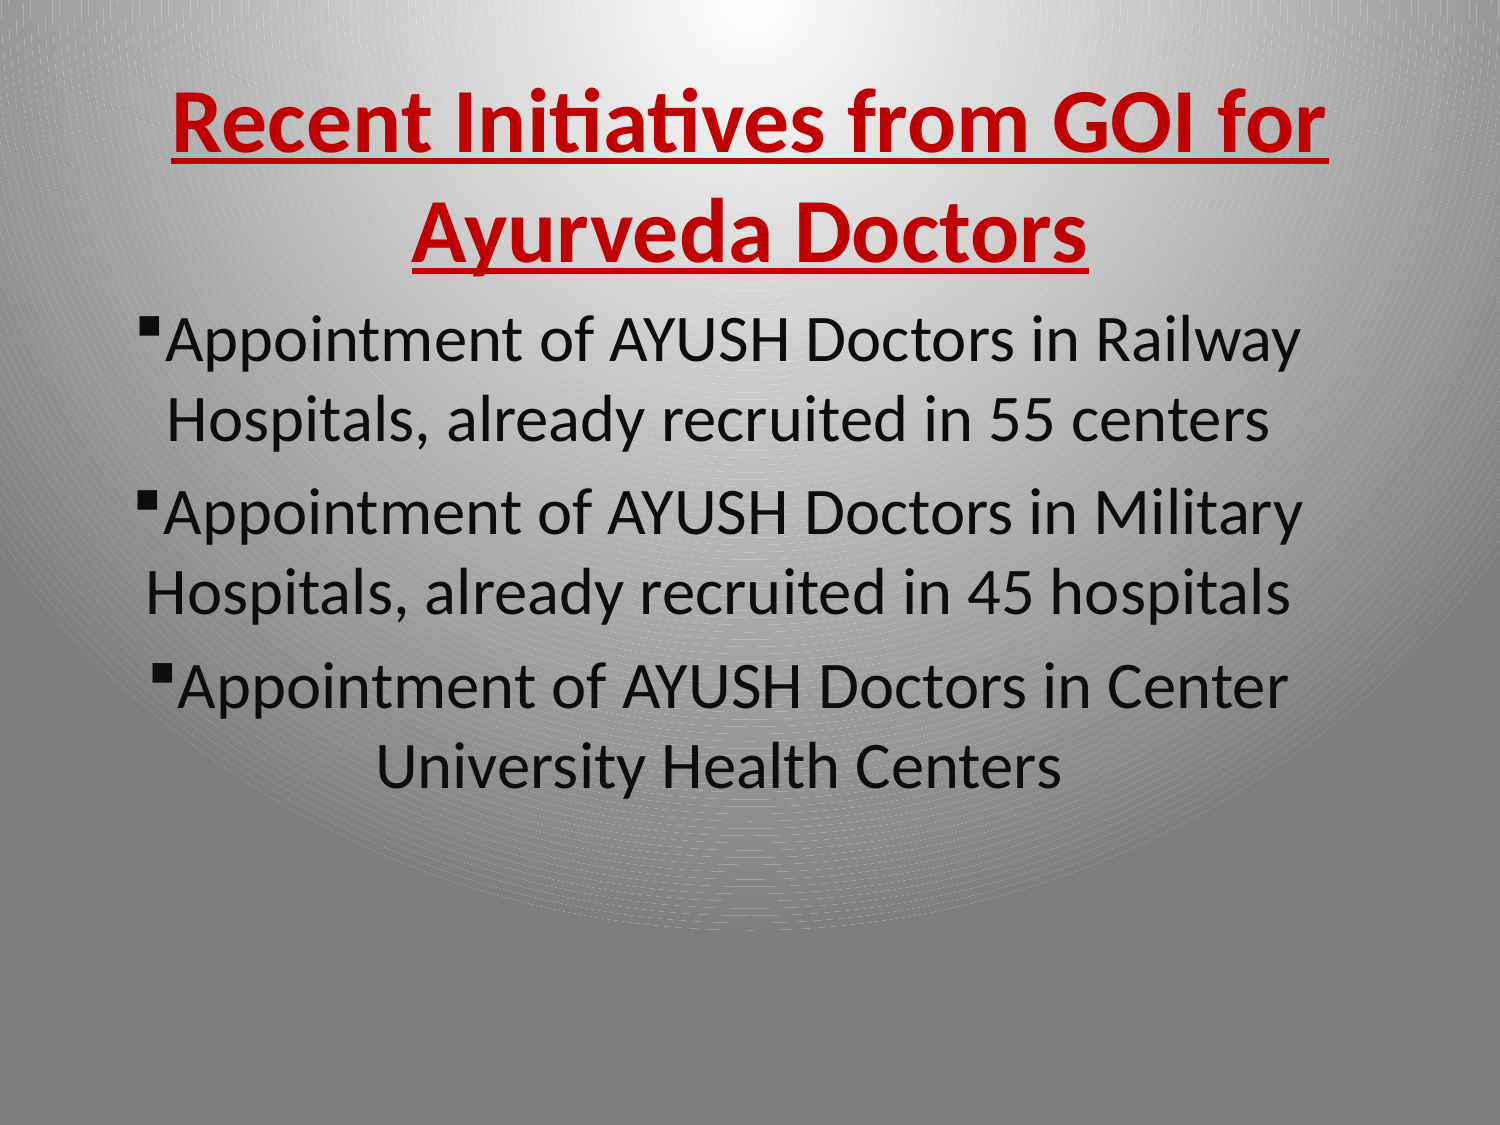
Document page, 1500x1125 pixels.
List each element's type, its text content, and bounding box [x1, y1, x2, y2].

subtitle Appointment of AYUSH Doctors in Railway Hospitals, already recruited in 55 centers Appointment of AYUSH Doctors in Military Hospitals, already recruited in 45 hospitals Appointment of AYUSH Doctors in Center University Health Centers [49, 287, 1388, 1125]
title Recent Initiatives from GOI for Ayurveda Doctors [112, 49, 1388, 287]
